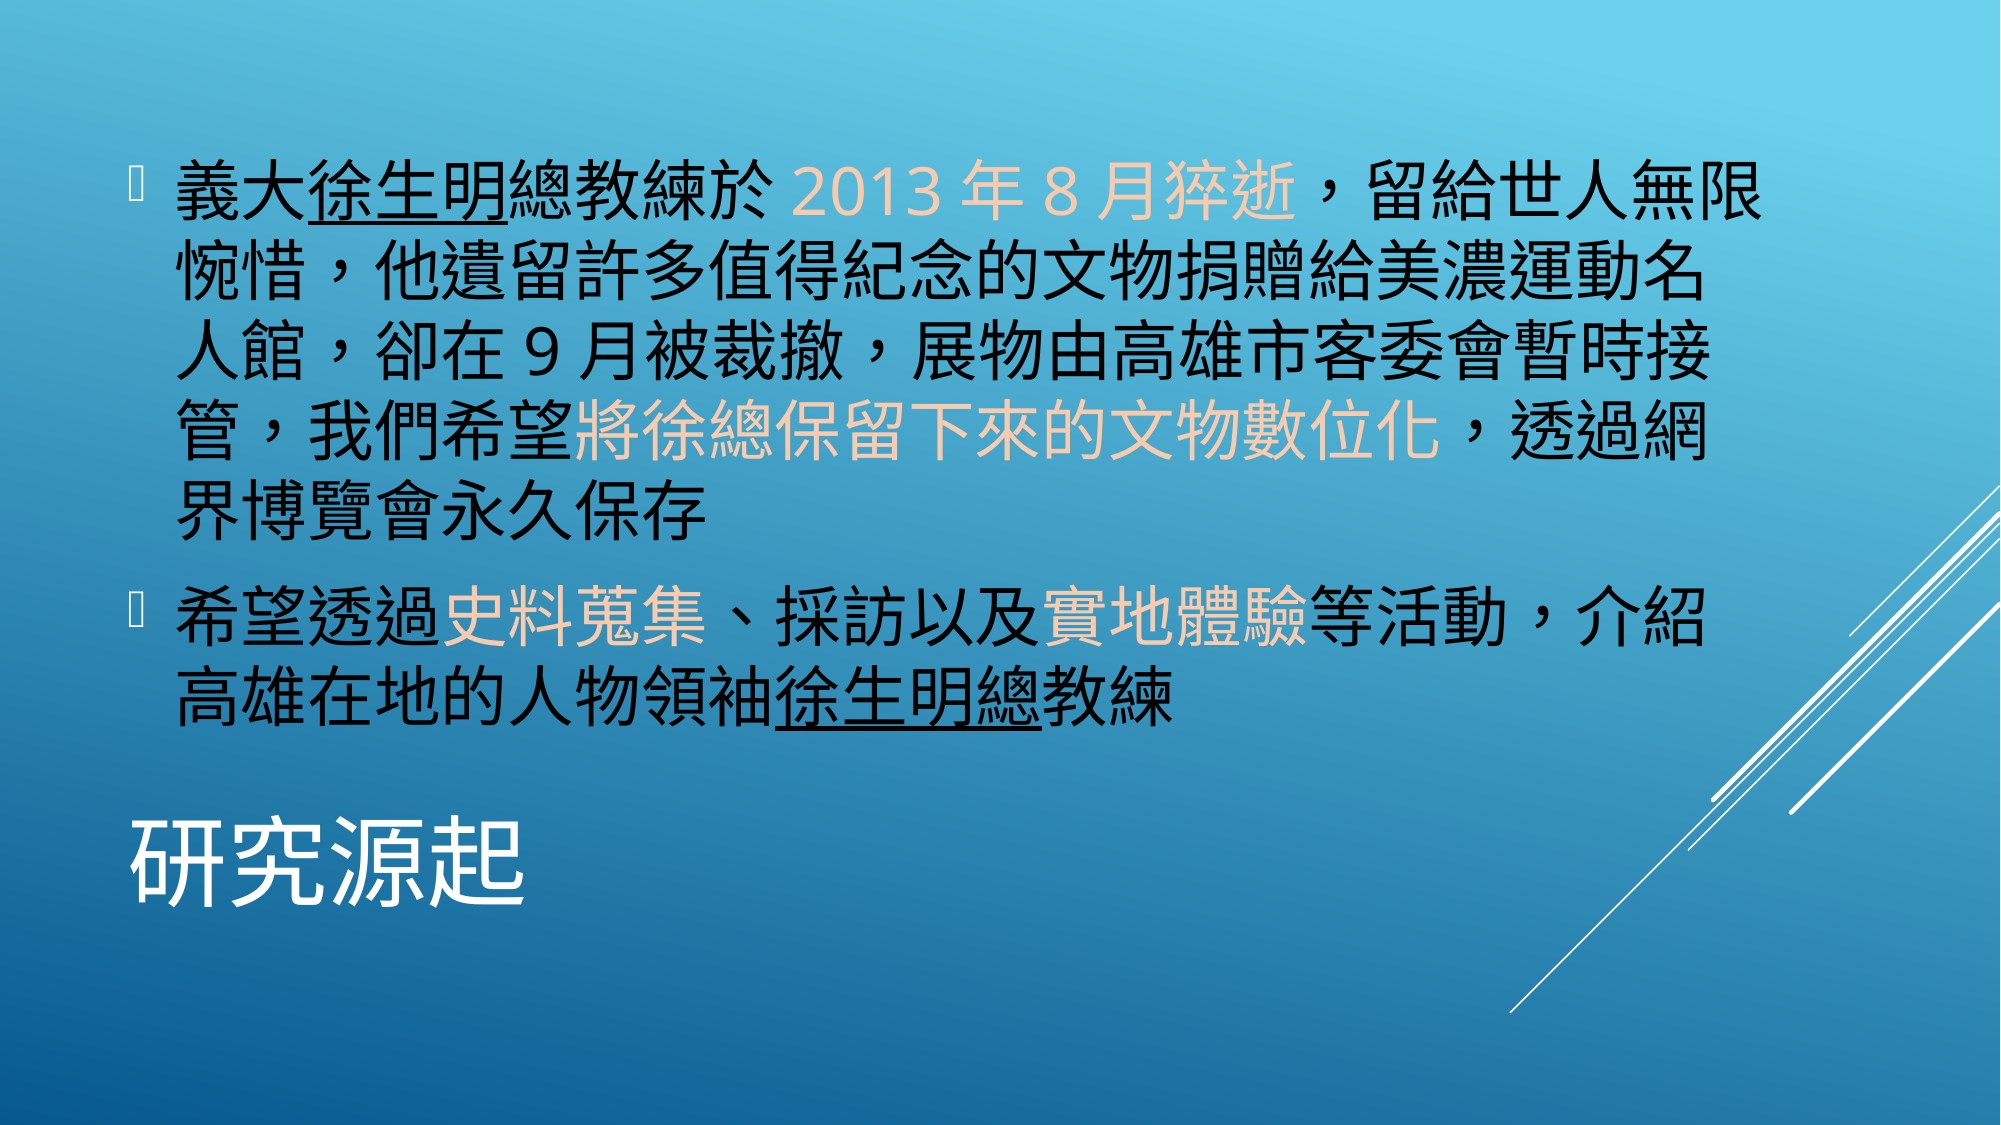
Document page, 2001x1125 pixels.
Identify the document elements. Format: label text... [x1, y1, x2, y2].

list 義大徐生明總教練於2013年8月猝逝，留給世人無限惋惜，他遺留許多值得紀念的文物捐贈給美濃運動名人館，卻在9月被裁撤，展物由高雄市客委會暫時接管，我們希望將徐總保留下來的文物數位化，透過網界博覽會永久保存 希望透過史料蒐集、採訪以及實地體驗等活動，介紹高雄在地的人物領袖徐生明總教練 [112, 112, 1787, 771]
title 研究源起 [112, 771, 1513, 984]
